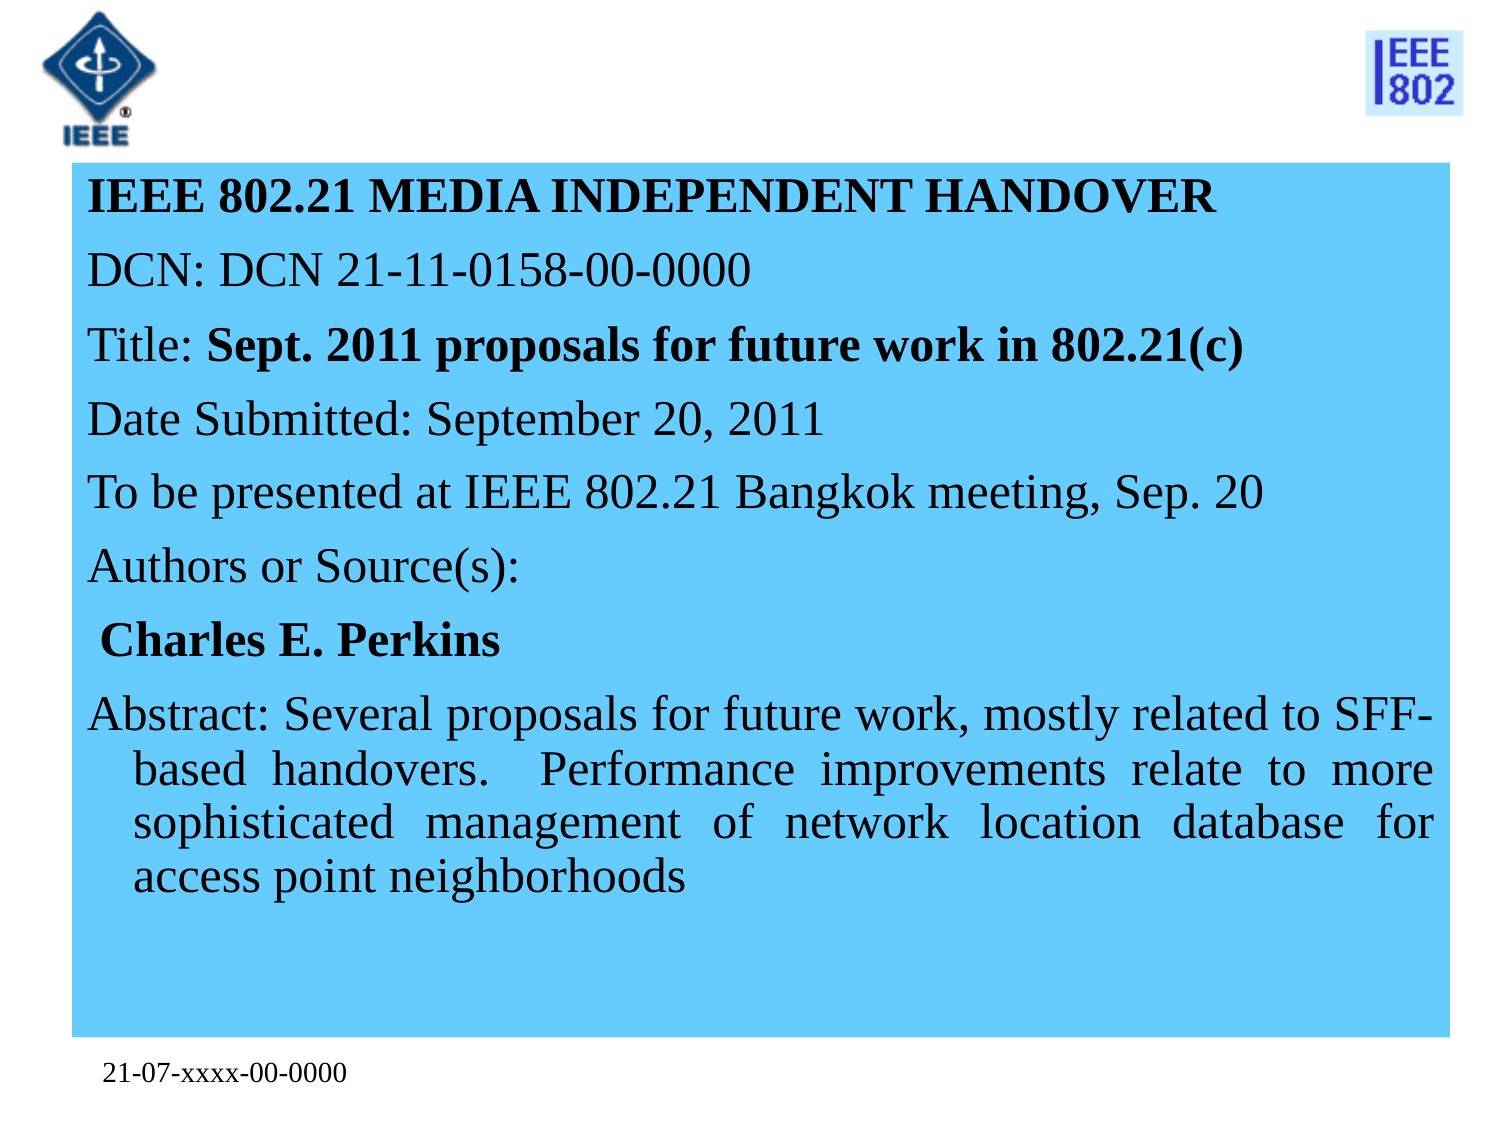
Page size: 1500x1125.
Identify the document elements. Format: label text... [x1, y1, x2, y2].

list IEEE 802.21 MEDIA INDEPENDENT HANDOVER DCN: DCN 21-11-0158-00-0000 Title: Sept. 2011 proposals for future work in 802.21(c) Date Submitted: September 20, 2011 To be presented at IEEE 802.21 Bangkok meeting, Sep. 20 Authors or Source(s): Charles E. Perkins Abstract: Several proposals for future work, mostly related to SFF-based handovers. Performance improvements relate to more sophisticated management of network location database for access point neighborhoods [71, 161, 1451, 1039]
picture [37, 9, 162, 150]
footer 21-07-xxxx-00-0000 [62, 1049, 388, 1097]
picture [1351, 12, 1475, 141]
